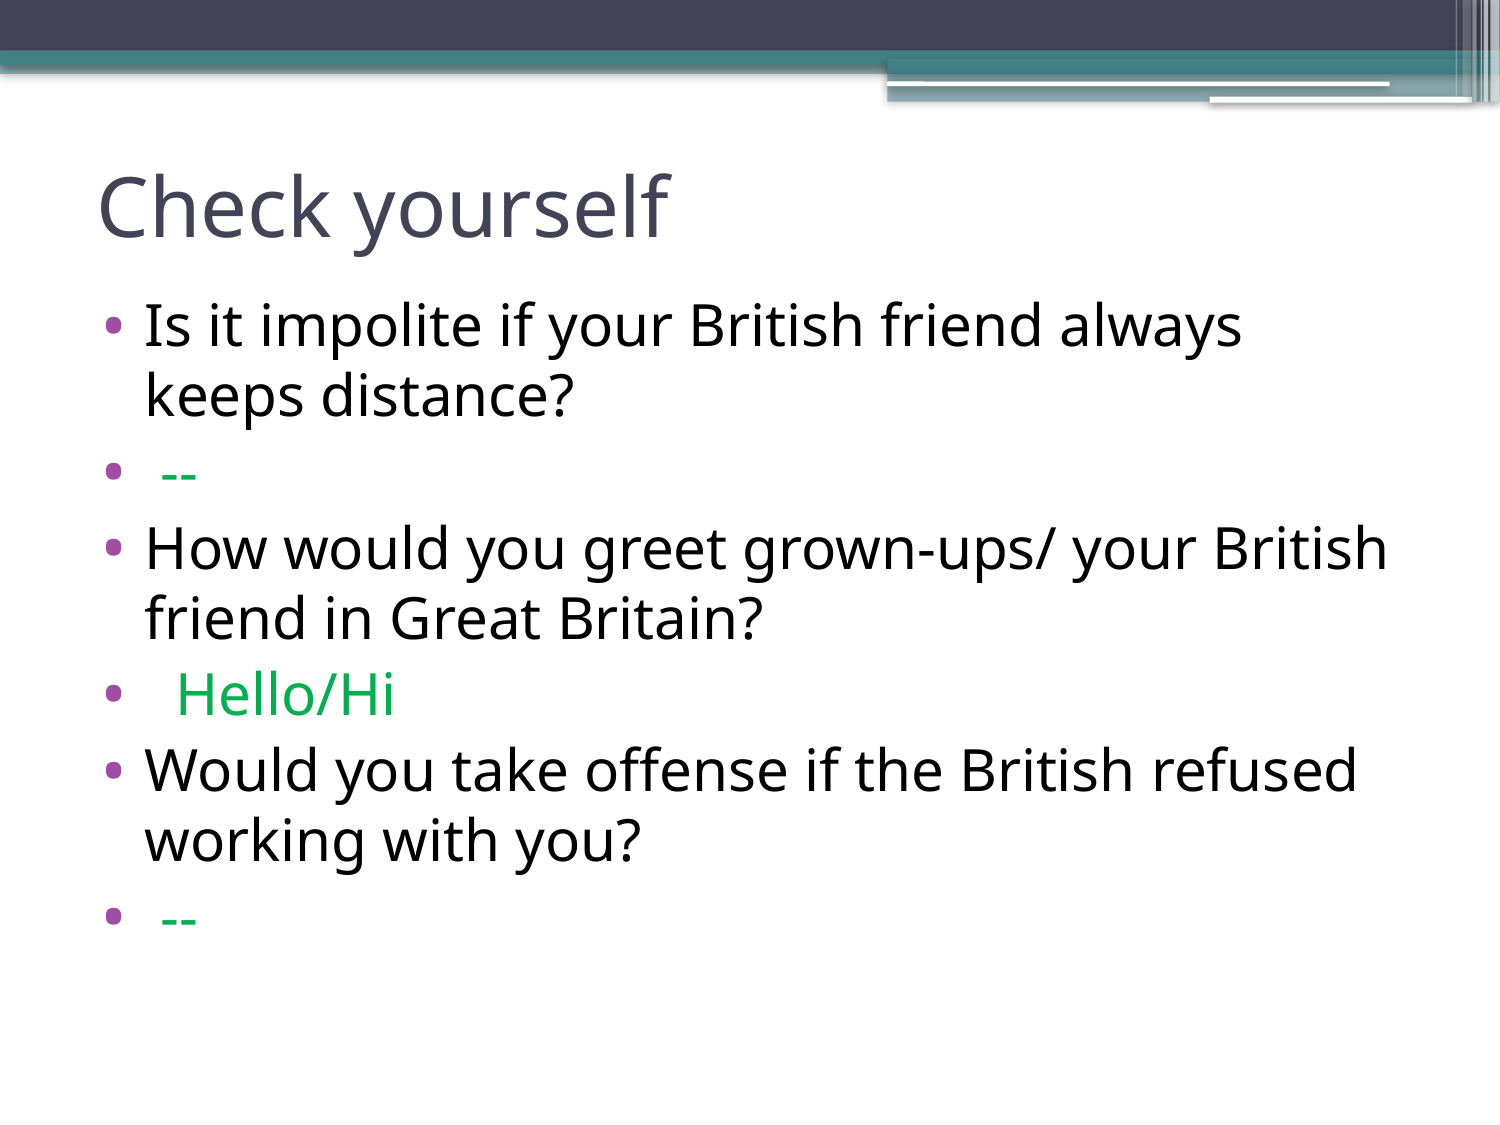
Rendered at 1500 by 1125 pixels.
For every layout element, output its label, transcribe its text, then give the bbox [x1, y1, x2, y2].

list Is it impolite if your British friend always keeps distance? -- How would you greet grown-ups/ your British friend in Great Britain? Hello/Hi Would you take offense if the British refused working with you? -- [70, 281, 1421, 991]
title Check yourself [82, 117, 1432, 293]
